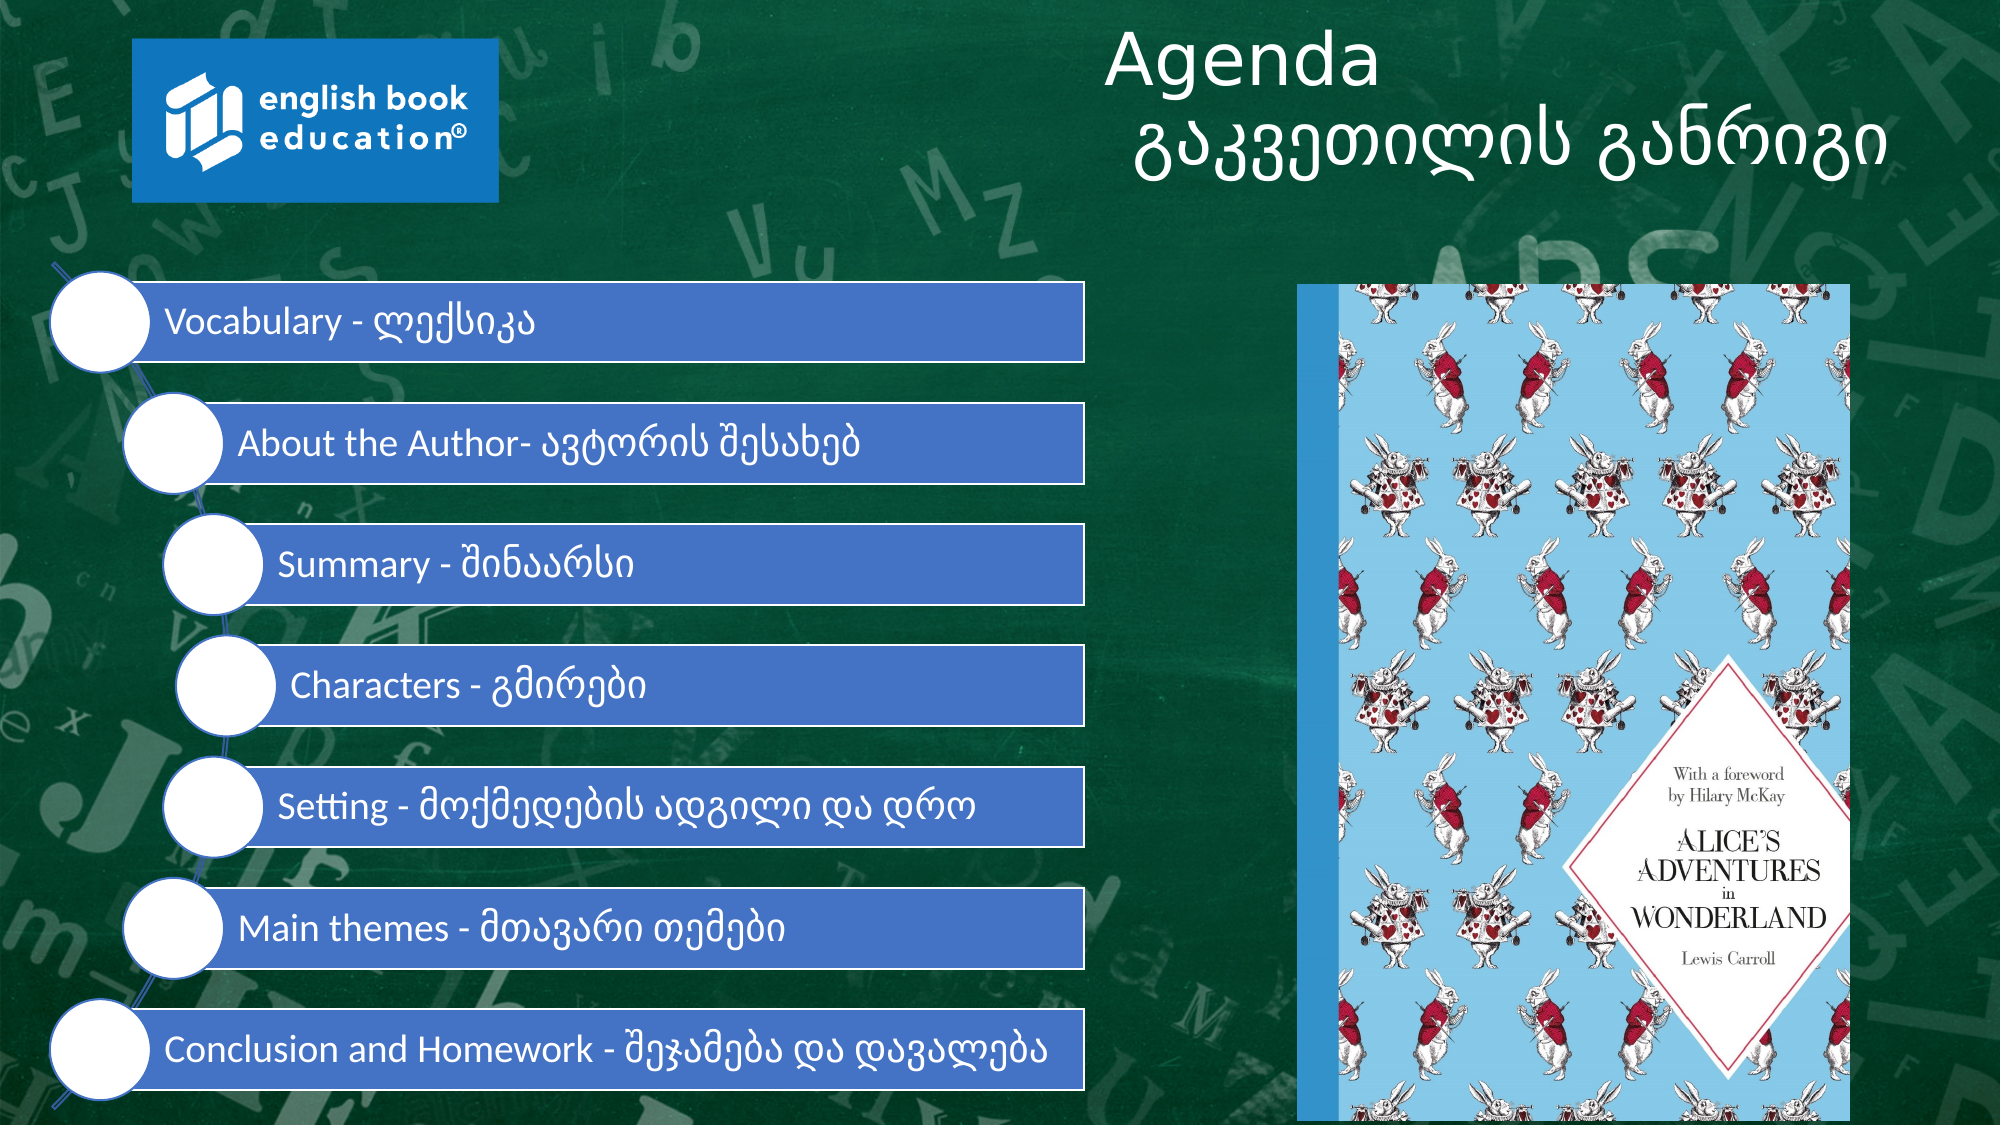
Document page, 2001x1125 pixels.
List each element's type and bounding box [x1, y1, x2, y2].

picture [0, 0, 2000, 1125]
text_box [37, 241, 1096, 1125]
